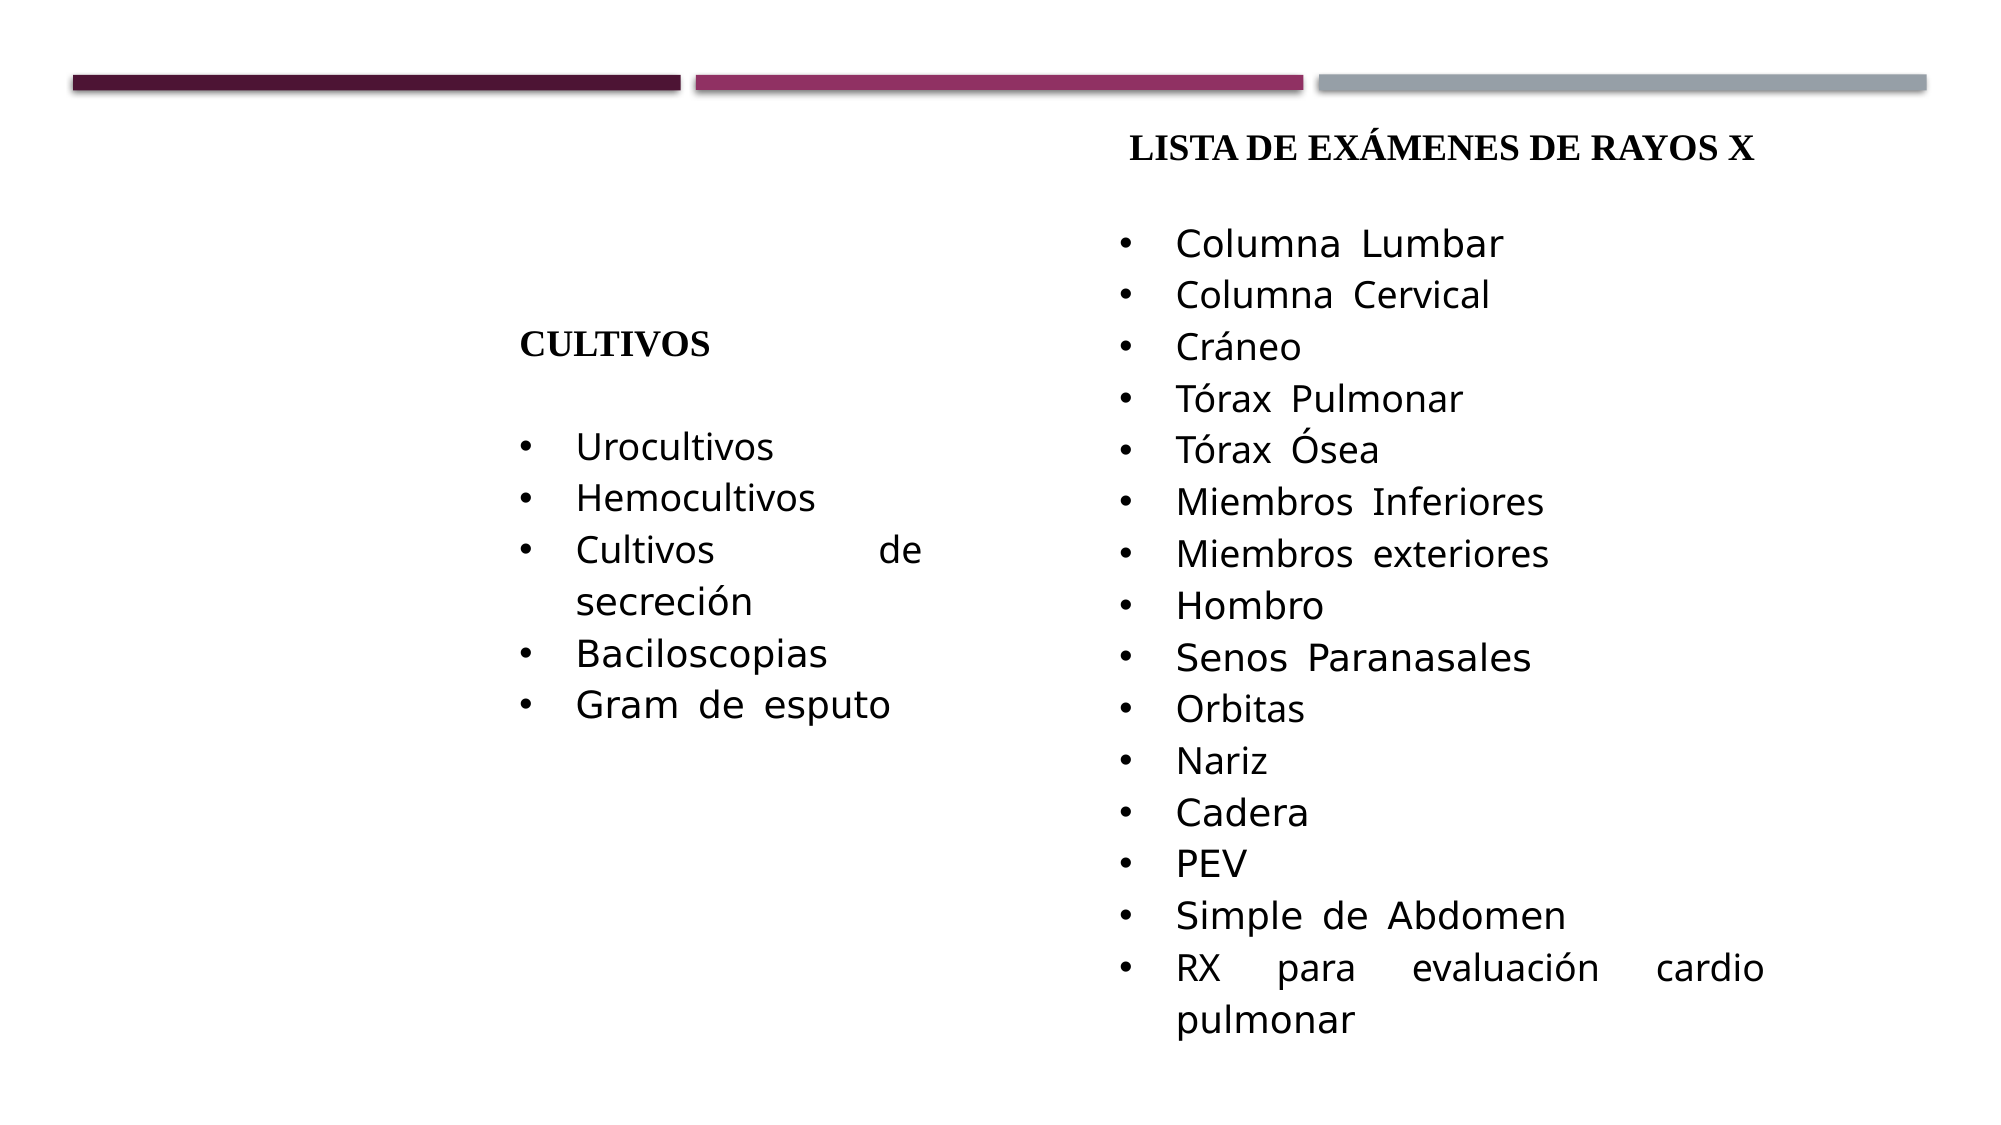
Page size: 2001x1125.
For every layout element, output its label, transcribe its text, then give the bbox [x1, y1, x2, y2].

text_box LISTA DE EXÁMENES DE RAYOS X Columna Lumbar Columna Cervical Cráneo Tórax Pulmonar Tórax Ósea Miembros Inferiores Miembros exteriores Hombro Senos Paranasales Orbitas Nariz Cadera PEV Simple de Abdomen RX para evaluación cardio pulmonar [1104, 115, 1781, 1100]
text_box CULTIVOS Urocultivos Hemocultivos Cultivos de secreción Baciloscopias Gram de esputo [504, 311, 938, 734]
